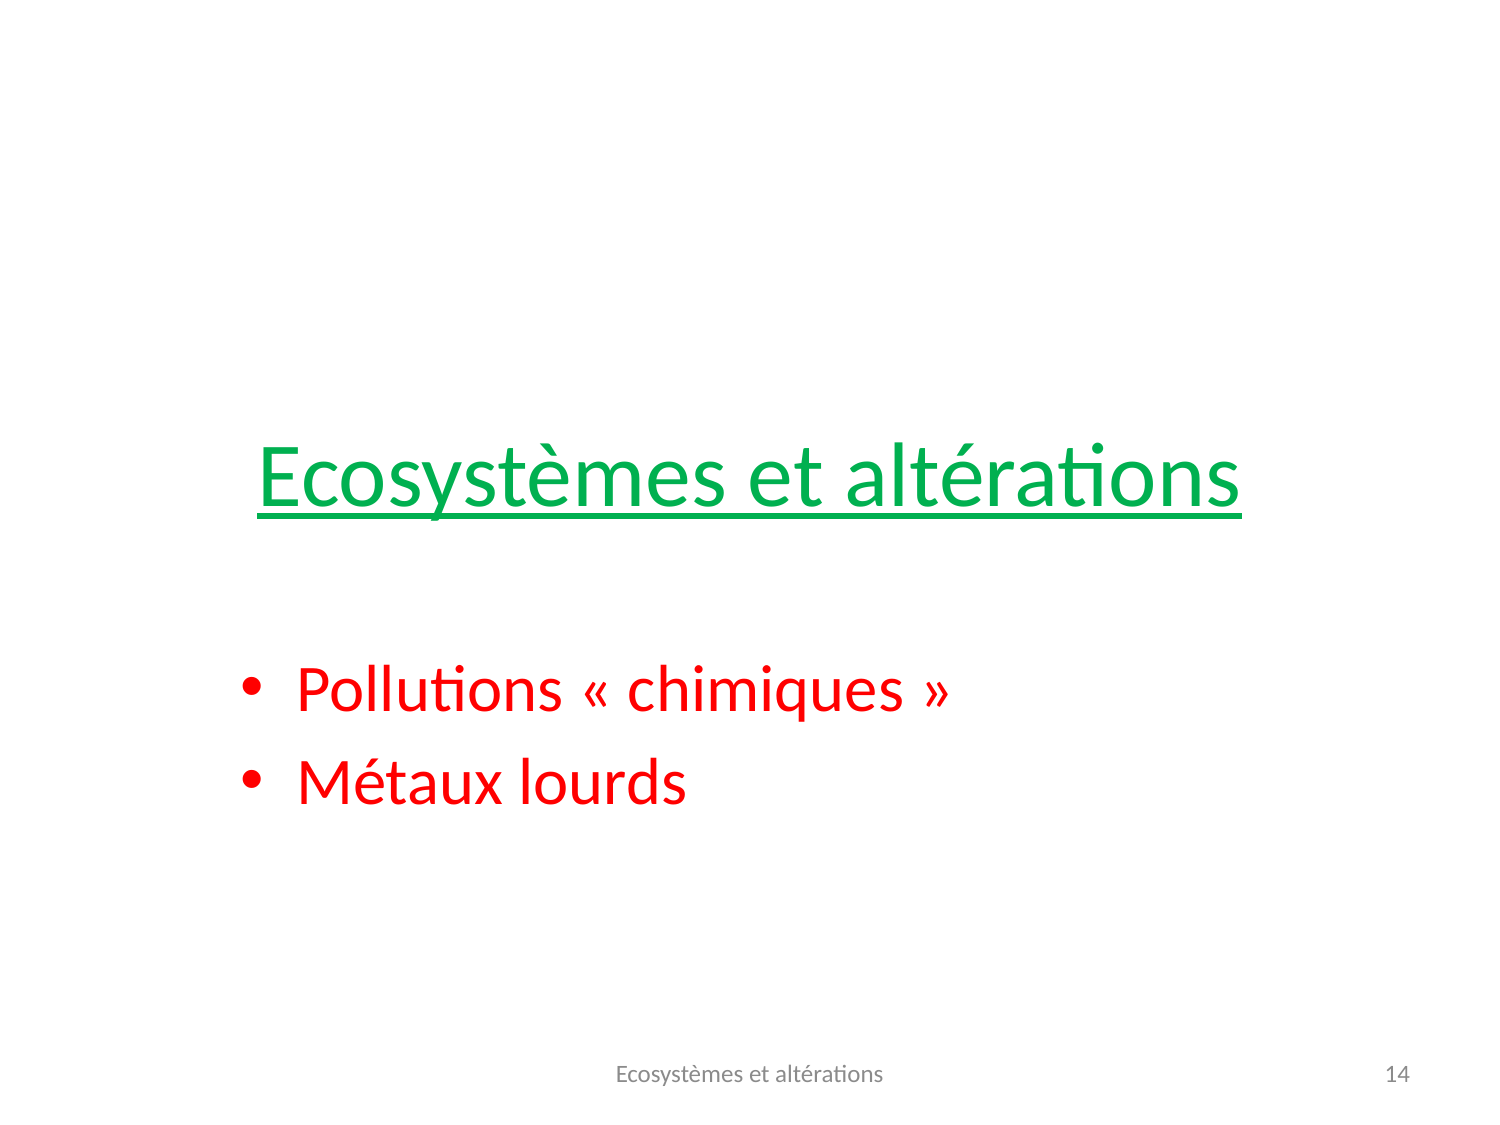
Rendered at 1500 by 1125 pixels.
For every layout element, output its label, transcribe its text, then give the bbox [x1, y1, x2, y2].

text_box Pollutions « chimiques » Métaux lourds [224, 637, 1275, 925]
slide_number 14 [1074, 1042, 1425, 1103]
text_box Ecosystèmes et altérations [112, 349, 1388, 591]
footer Ecosystèmes et altérations [512, 1042, 988, 1103]
